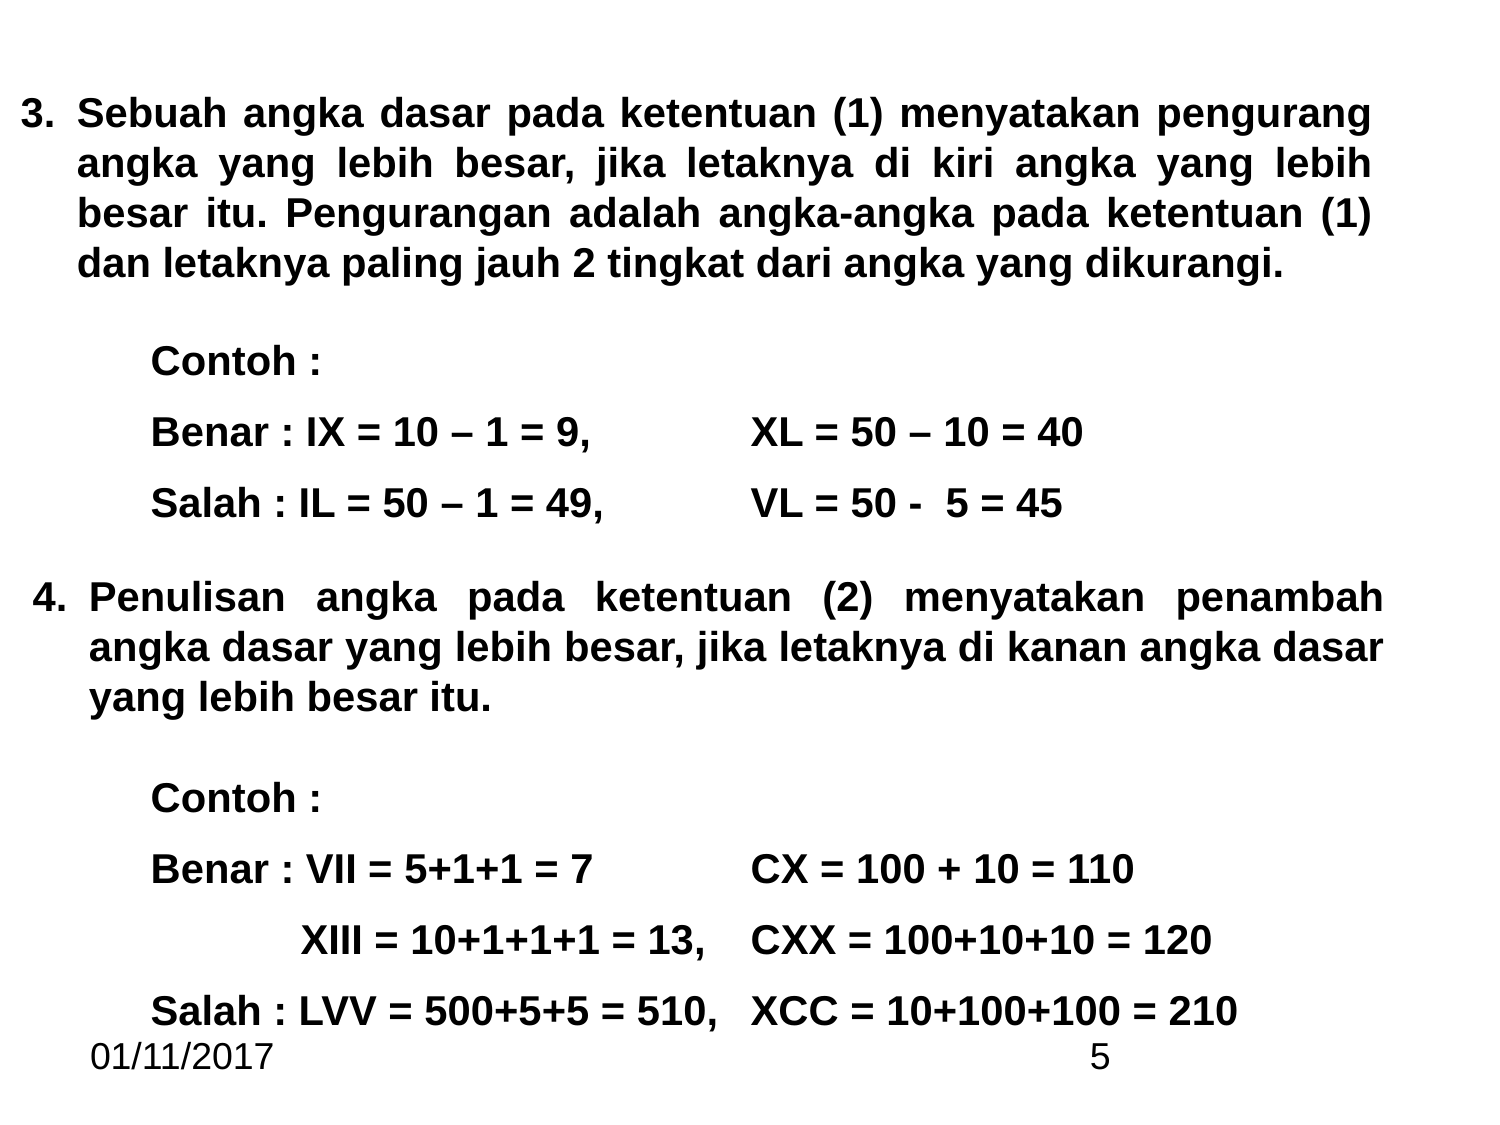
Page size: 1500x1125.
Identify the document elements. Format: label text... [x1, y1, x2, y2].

text_box Sebuah angka dasar pada ketentuan (1) menyatakan pengurang angka yang lebih besar, jika letaknya di kiri angka yang lebih besar itu. Pengurangan adalah angka-angka pada ketentuan (1) dan letaknya paling jauh 2 tingkat dari angka yang dikurangi. [5, 78, 1388, 294]
slide_number ‹#› [1074, 1054, 1425, 1103]
text_box Penulisan angka pada ketentuan (2) menyatakan penambah angka dasar yang lebih besar, jika letaknya di kanan angka dasar yang lebih besar itu. [17, 562, 1400, 728]
text_box Contoh : Benar : VII = 5+1+1 = 7 CX = 100 + 10 = 110 XIII = 10+1+1+1 = 13, CXX = 100+10+10 = 120 Salah : LVV = 500+5+5 = 510, XCC = 10+100+100 = 210 [135, 763, 1436, 1054]
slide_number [75, 1024, 425, 1103]
text_box Contoh : Benar : IX = 10 – 1 = 9, XL = 50 – 10 = 40 Salah : IL = 50 – 1 = 49, VL = 50 - 5 = 45 [135, 326, 1436, 542]
